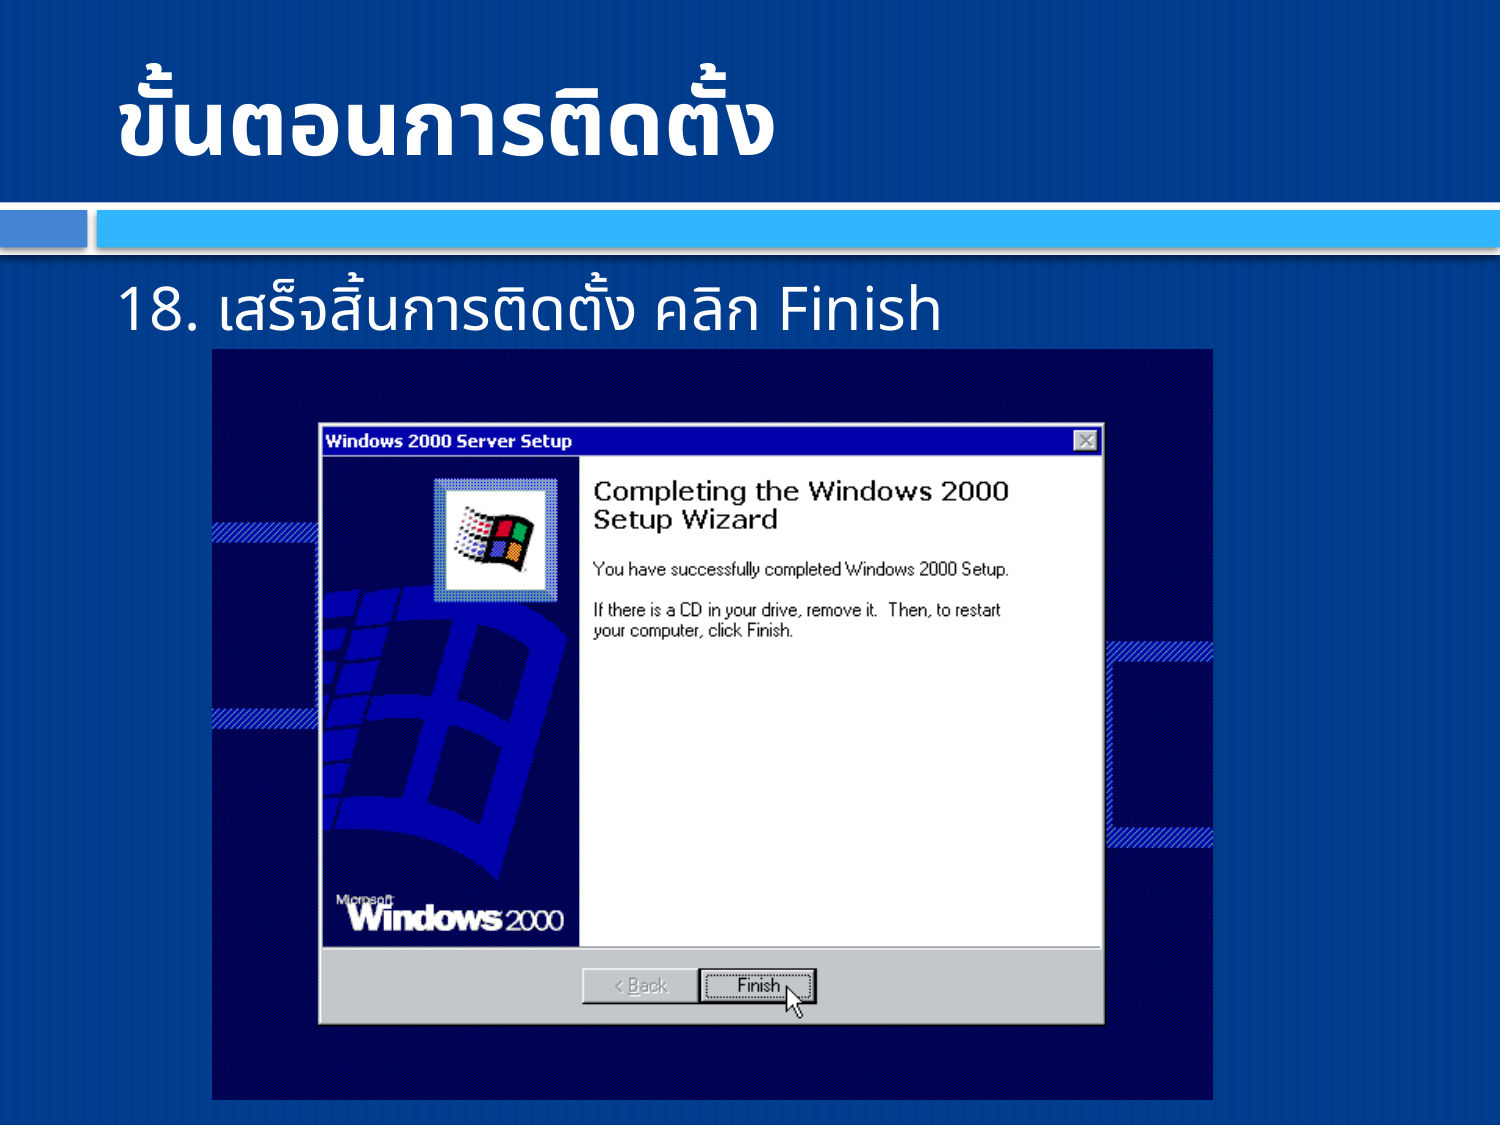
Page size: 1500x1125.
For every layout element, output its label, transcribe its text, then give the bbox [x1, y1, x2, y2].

title ขั้นตอนการติดตั้ง [100, 37, 1438, 200]
list 18. เสร็จสิ้นการติดตั้ง คลิก Finish [100, 262, 1438, 375]
picture [212, 349, 1213, 1101]
